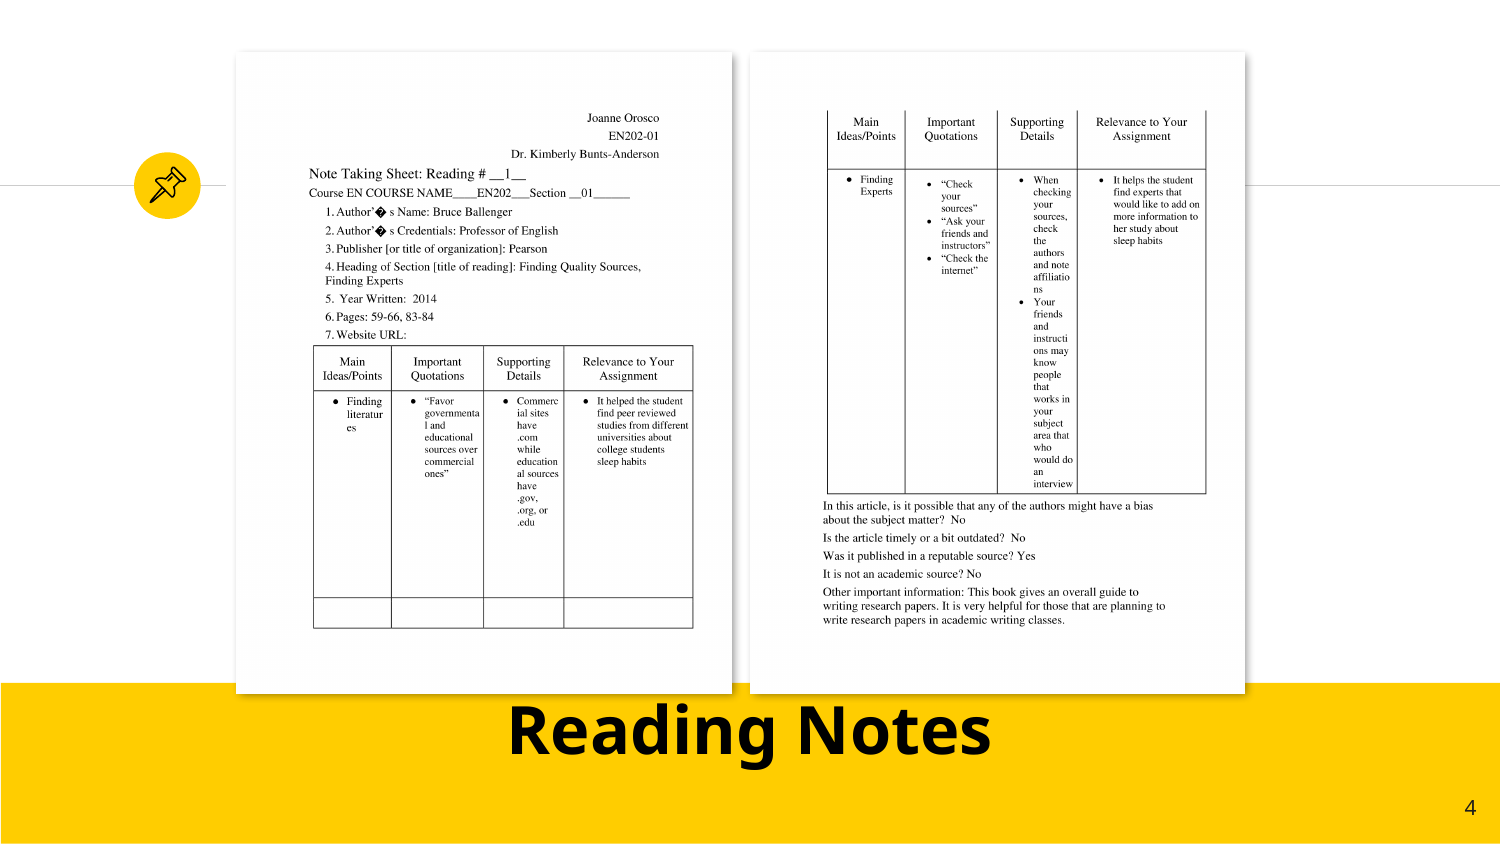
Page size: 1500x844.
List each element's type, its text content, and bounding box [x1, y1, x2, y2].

picture [749, 52, 1246, 694]
picture [235, 52, 732, 694]
text_box [0, 682, 1500, 844]
slide_number 4 [1401, 779, 1492, 844]
title Reading Notes [431, 691, 1069, 764]
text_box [150, 166, 186, 203]
text_box [110, 678, 1398, 814]
